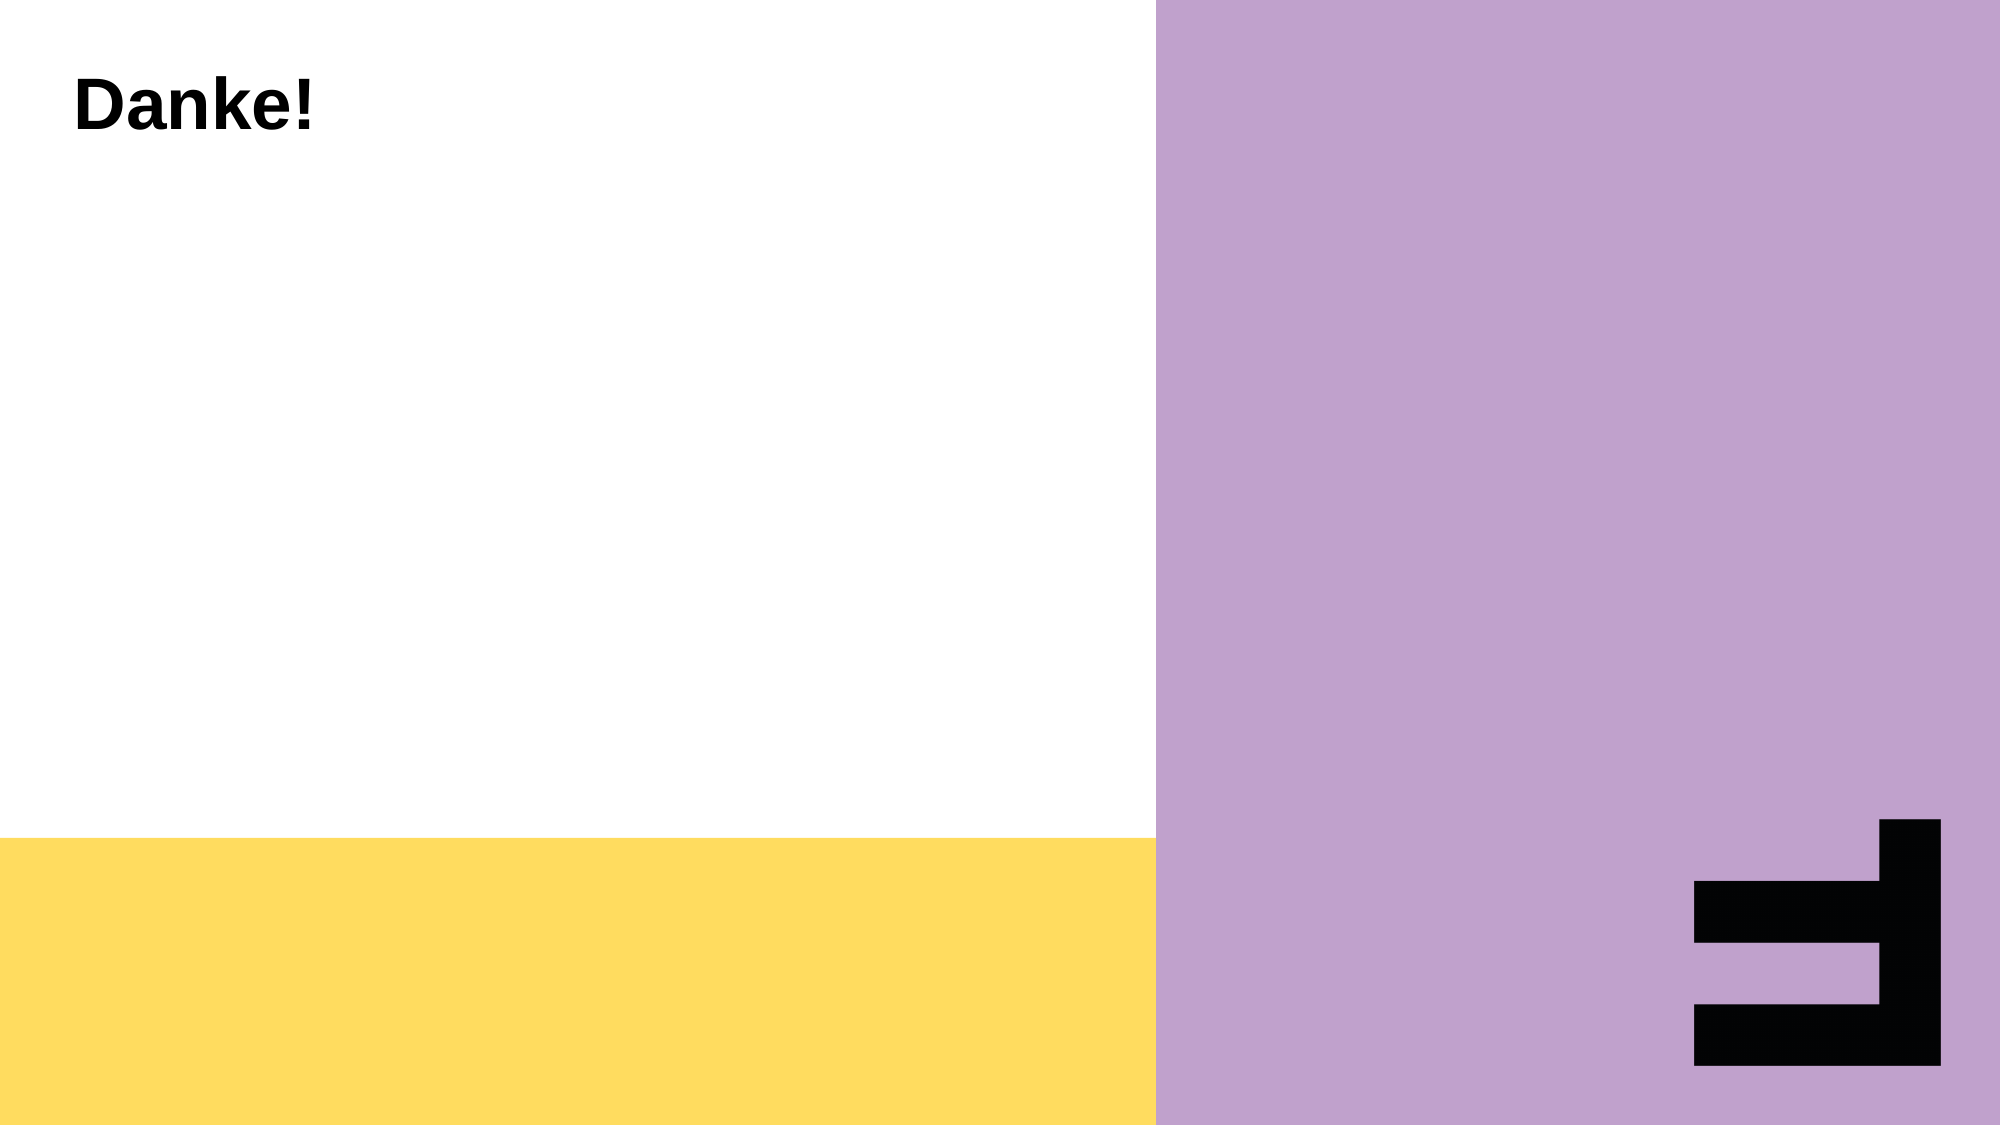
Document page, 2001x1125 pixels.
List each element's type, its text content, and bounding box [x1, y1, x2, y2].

picture [1694, 819, 1941, 1066]
list Danke! [59, 59, 992, 261]
